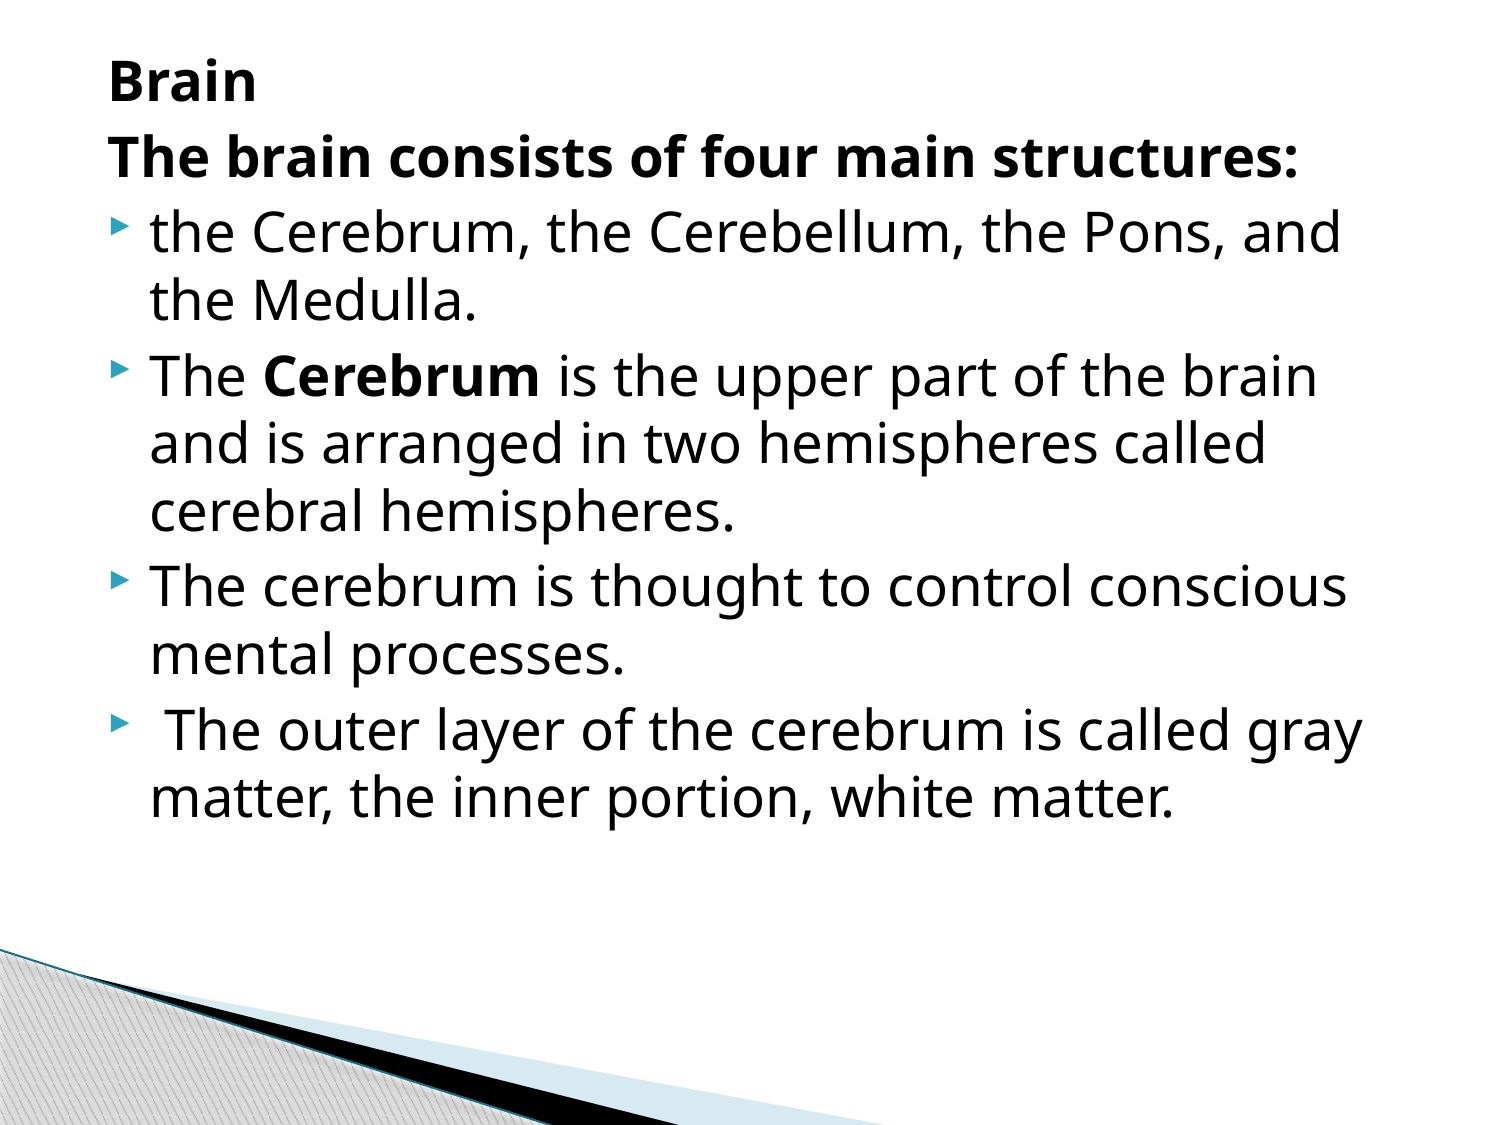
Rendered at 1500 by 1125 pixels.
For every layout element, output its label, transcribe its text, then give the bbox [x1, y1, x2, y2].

list Brain The brain consists of four main structures: the Cerebrum, the Cerebellum, the Pons, and the Medulla. The Cerebrum is the upper part of the brain and is arranged in two hemispheres called cerebral hemispheres. The cerebrum is thought to control conscious mental processes. The outer layer of the cerebrum is called gray matter, the inner portion, white matter. [75, 37, 1425, 1005]
